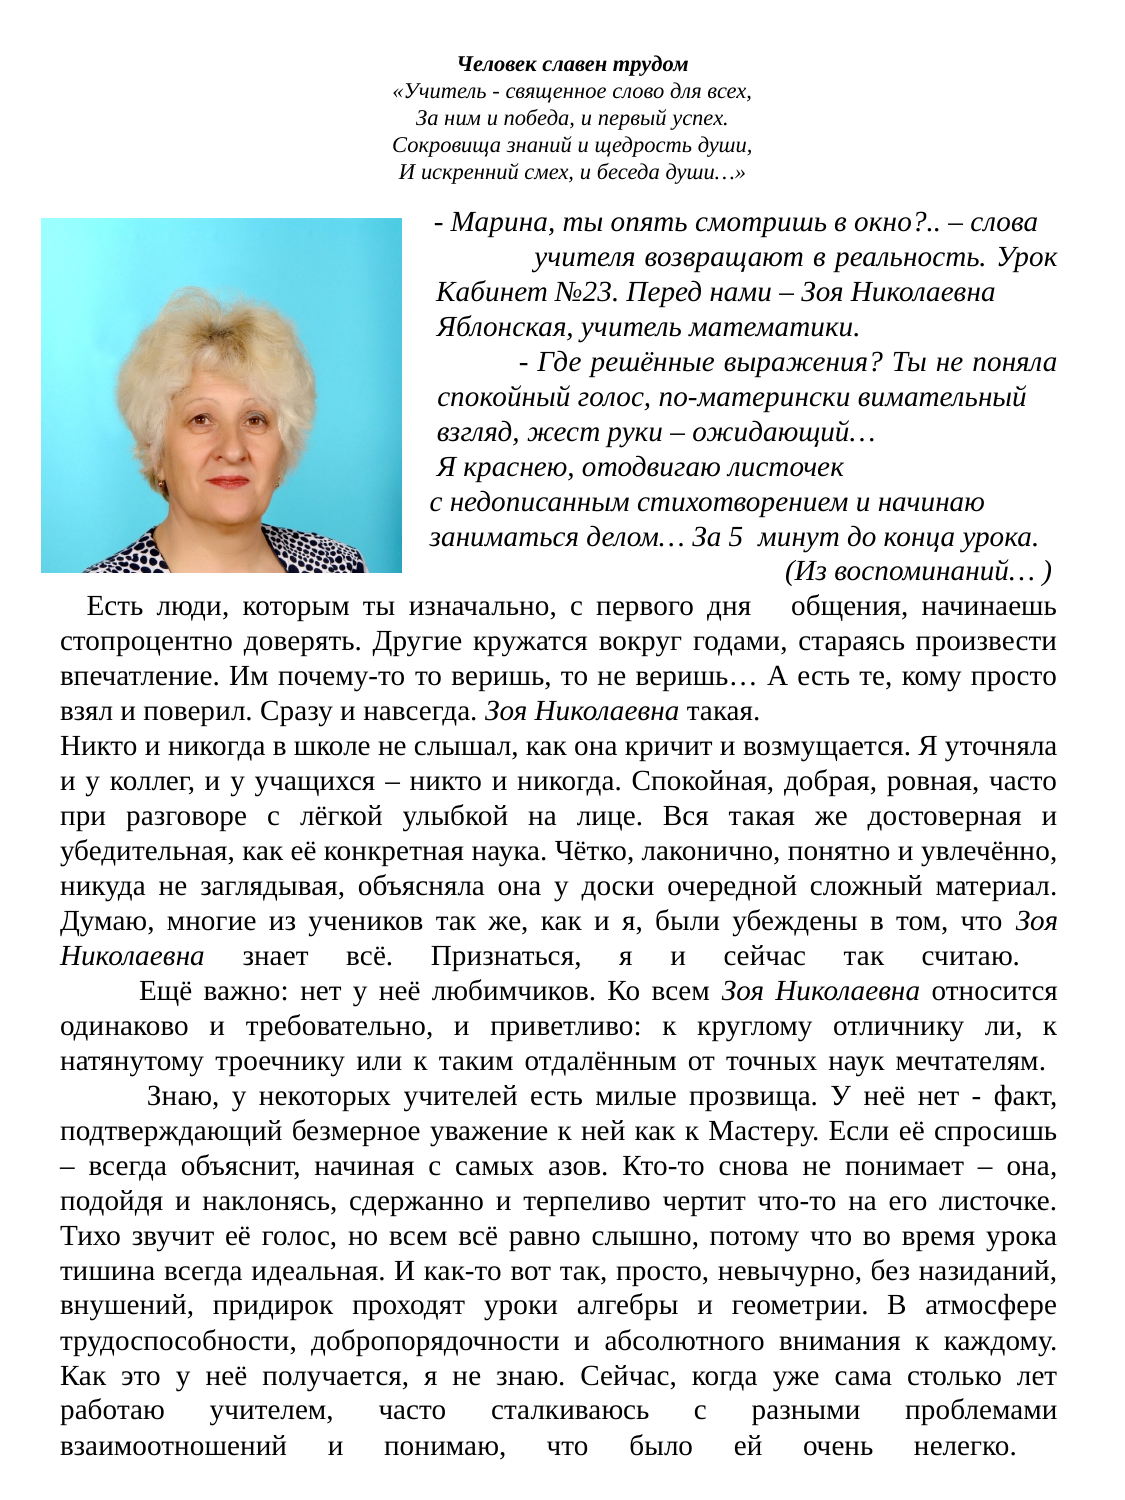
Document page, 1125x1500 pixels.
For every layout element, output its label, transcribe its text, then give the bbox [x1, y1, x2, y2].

picture [41, 218, 402, 574]
title Человек славен трудом «Учитель - священное слово для всех, За ним и победа, и первый успех. Сокровища знаний и щедрость души, И искренний смех, и беседа души…» [66, 41, 1079, 219]
text_box - Марина, ты опять смотришь в окно?.. – слова учителя возвращают в реальность. Урок алгебры. Кабинет №23. Перед нами – Зоя Николаевна Яблонская, учитель математики. - Где решённые выражения? Ты не поняла тему?.. – спокойный голос, по-матерински вимательный взгляд, жест руки – ожидающий… Я краснею, отодвигаю листочек с недописанным стихотворением и начинаю заниматься делом… За 5 минут до конца урока. (Из воспоминаний… ) Есть люди, которым ты изначально, с первого дня общения, начинаешь стопроцентно доверять. Другие кружатся вокруг годами, стараясь произвести впечатление. Им почему-то то веришь, то не веришь… А есть те, кому просто взял и поверил. Сразу и навсегда. Зоя Николаевна такая. Никто и никогда в школе не слышал, как она кричит и возмущается. Я уточняла и у коллег, и у учащихся – никто и никогда. Спокойная, добрая, ровная, часто при разговоре с лёгкой улыбкой на лице. Вся такая же достоверная и убедительная, как её конкретная наука. Чётко, лаконично, понятно и увлечённо, никуда не заглядывая, объясняла она у доски очередной сложный материал. Думаю, многие из учеников так же, как и я, были убеждены в том, что Зоя Николаевна знает всё. Признаться, я и сейчас так считаю. Ещё важно: нет у неё любимчиков. Ко всем Зоя Николаевна относится одинаково и требовательно, и приветливо: к круглому отличнику ли, к натянутому троечнику или к таким отдалённым от точных наук мечтателям. Знаю, у некоторых учителей есть милые прозвища. У неё нет - факт, подтверждающий безмерное уважение к ней как к Мастеру. Если её спросишь – всегда объяснит, начиная с самых азов. Кто-то снова не понимает – она, подойдя и наклонясь, сдержанно и терпеливо чертит что-то на его листочке. Тихо звучит её голос, но всем всё равно слышно, потому что во время урока тишина всегда идеальная. И как-то вот так, просто, невычурно, без назиданий, внушений, придирок проходят уроки алгебры и геометрии. В атмосфере трудоспособности, добропорядочности и абсолютного внимания к каждому. Как это у неё получается, я не знаю. Сейчас, когда уже сама столько лет работаю учителем, часто сталкиваюсь с разными проблемами взаимоотношений и понимаю, что было ей очень нелегко. [45, 194, 1073, 1500]
